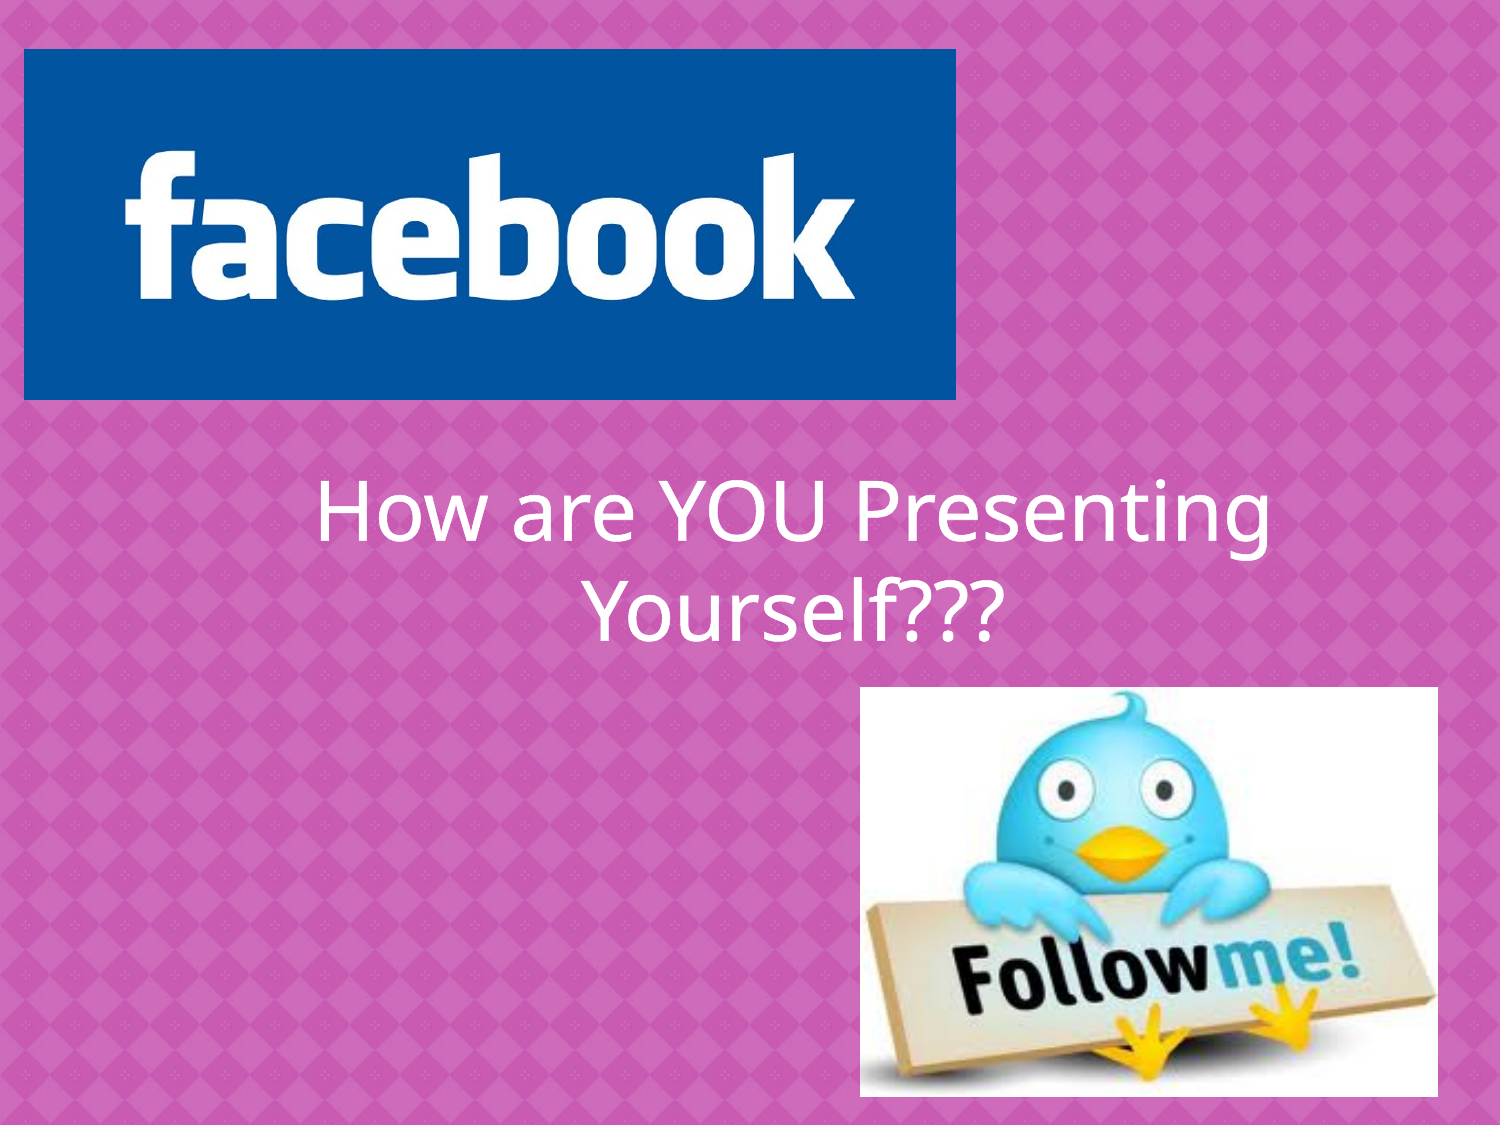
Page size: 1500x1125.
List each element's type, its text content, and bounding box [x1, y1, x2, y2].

picture [859, 687, 1438, 1097]
text_box How are YOU Presenting Yourself??? [274, 449, 1313, 665]
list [24, 49, 957, 401]
